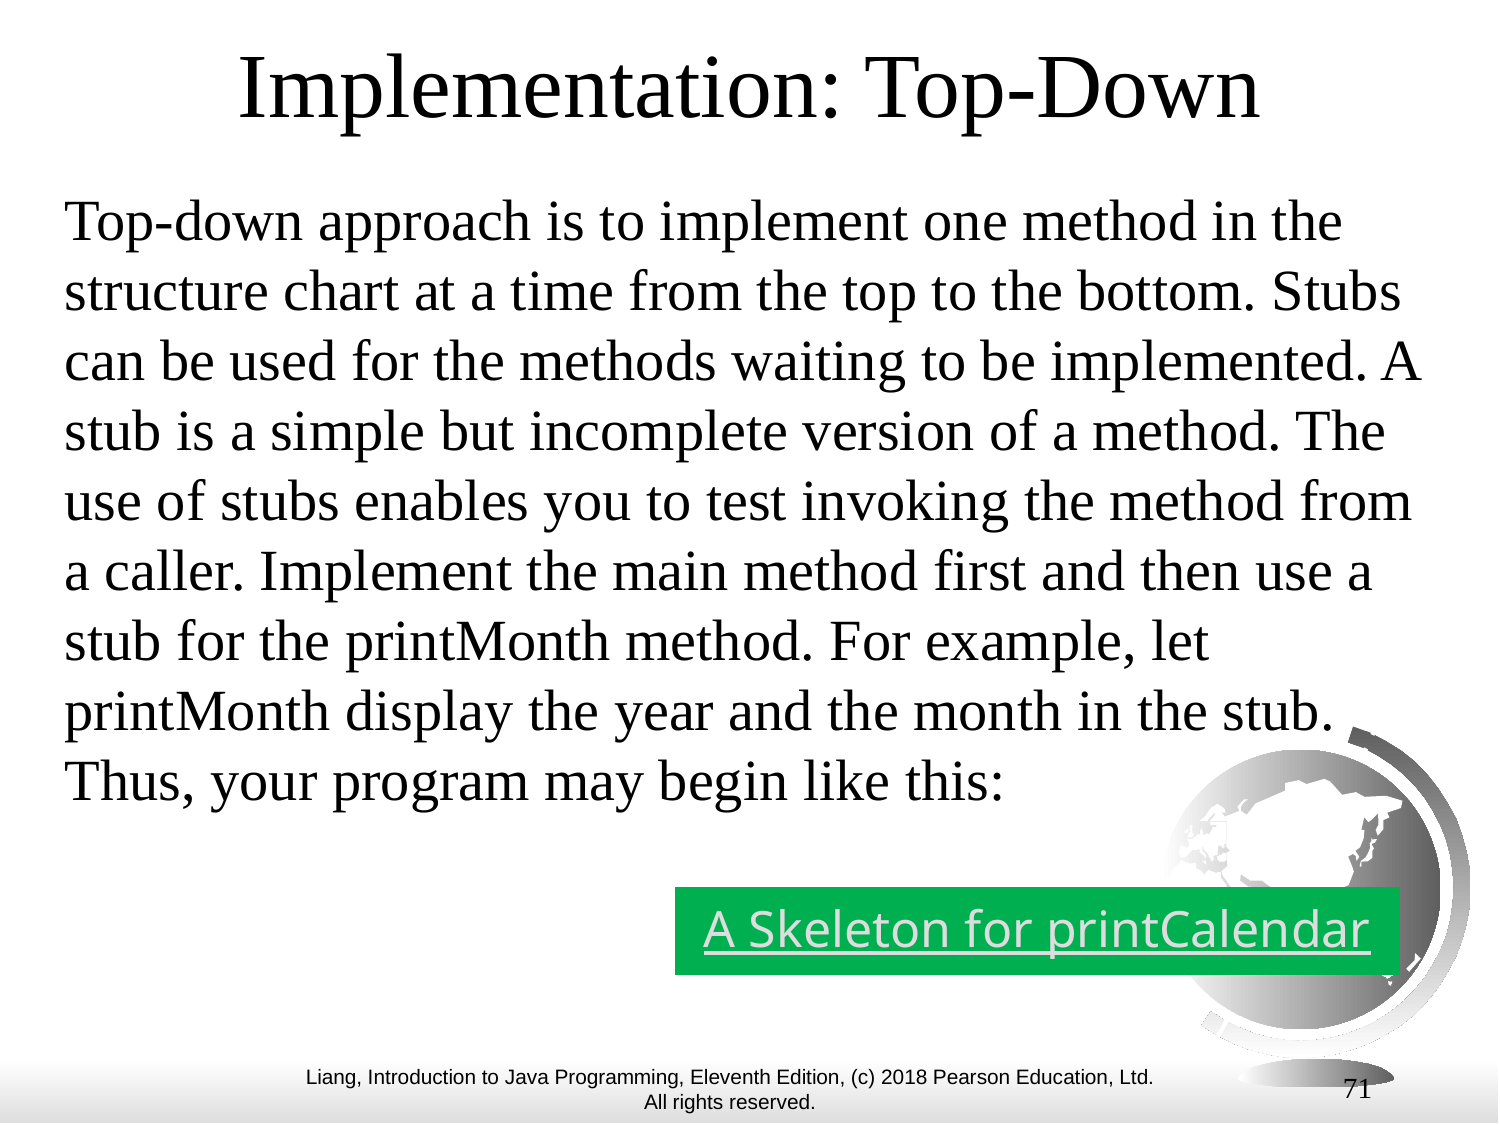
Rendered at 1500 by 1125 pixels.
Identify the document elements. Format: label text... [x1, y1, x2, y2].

title Implementation: Top-Down [112, 37, 1388, 125]
slide_number 71 [1074, 1049, 1388, 1125]
text_box A Skeleton for printCalendar [675, 887, 1401, 975]
list [112, 820, 1388, 947]
text_box Top-down approach is to implement one method in the structure chart at a time from the top to the bottom. Stubs can be used for the methods waiting to be implemented. A stub is a simple but incomplete version of a method. The use of stubs enables you to test invoking the method from a caller. Implement the main method first and then use a stub for the printMonth method. For example, let printMonth display the year and the month in the stub. Thus, your program may begin like this: [50, 174, 1450, 820]
